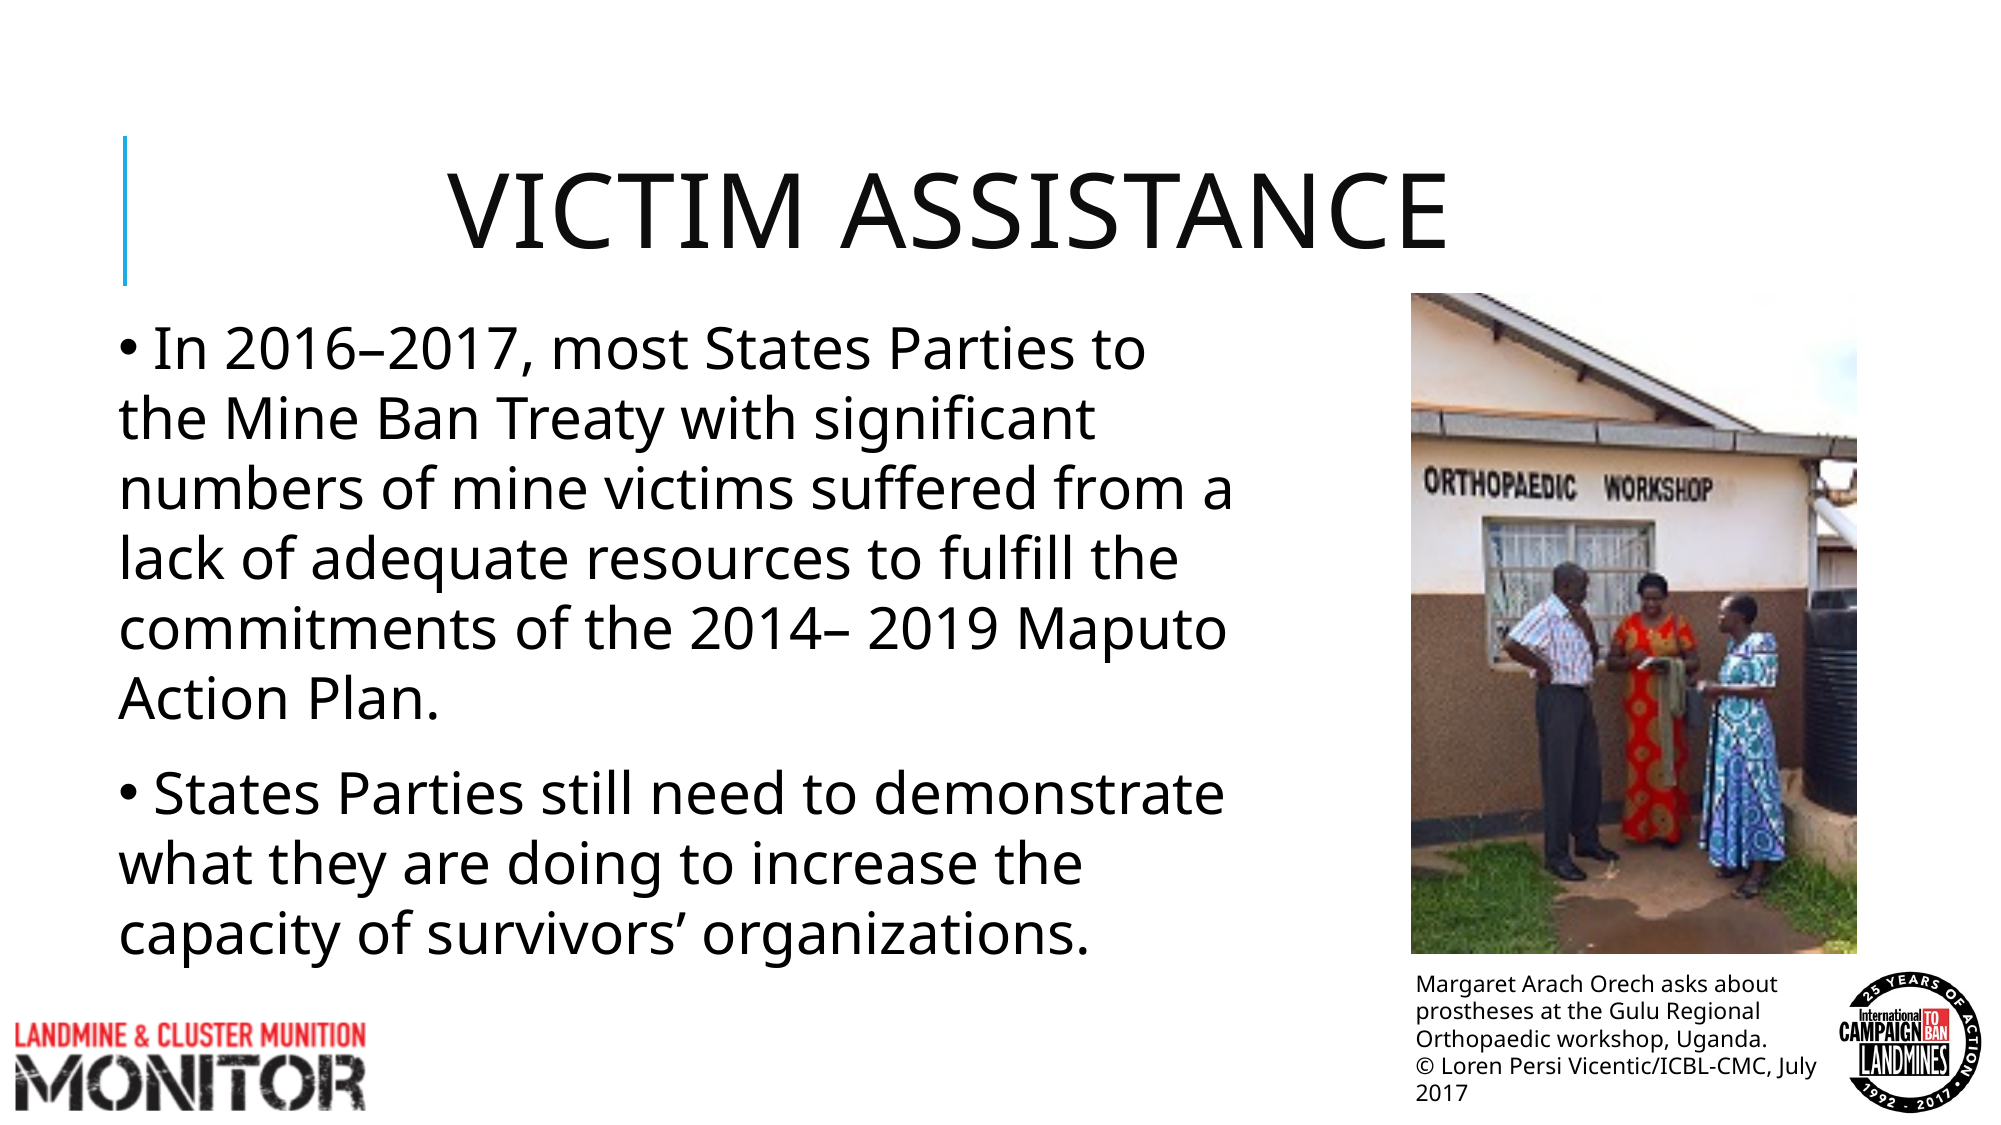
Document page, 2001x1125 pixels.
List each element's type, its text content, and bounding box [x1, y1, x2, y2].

text_box In 2016–2017, most States Parties to the Mine Ban Treaty with significant numbers of mine victims suffered from a lack of adequate resources to fulfill the commitments of the 2014– 2019 Maputo Action Plan. States Parties still need to demonstrate what they are doing to increase the capacity of survivors’ organizations. [103, 303, 1262, 974]
picture [16, 891, 365, 1125]
picture [1411, 293, 1858, 955]
picture [1827, 959, 1994, 1125]
title Victim Assistance [168, 96, 1763, 342]
text_box Margaret Arach Orech asks about prostheses at the Gulu Regional Orthopaedic workshop, Uganda. © Loren Persi Vicentic/ICBL-CMC, July 2017 [1400, 961, 1821, 1114]
